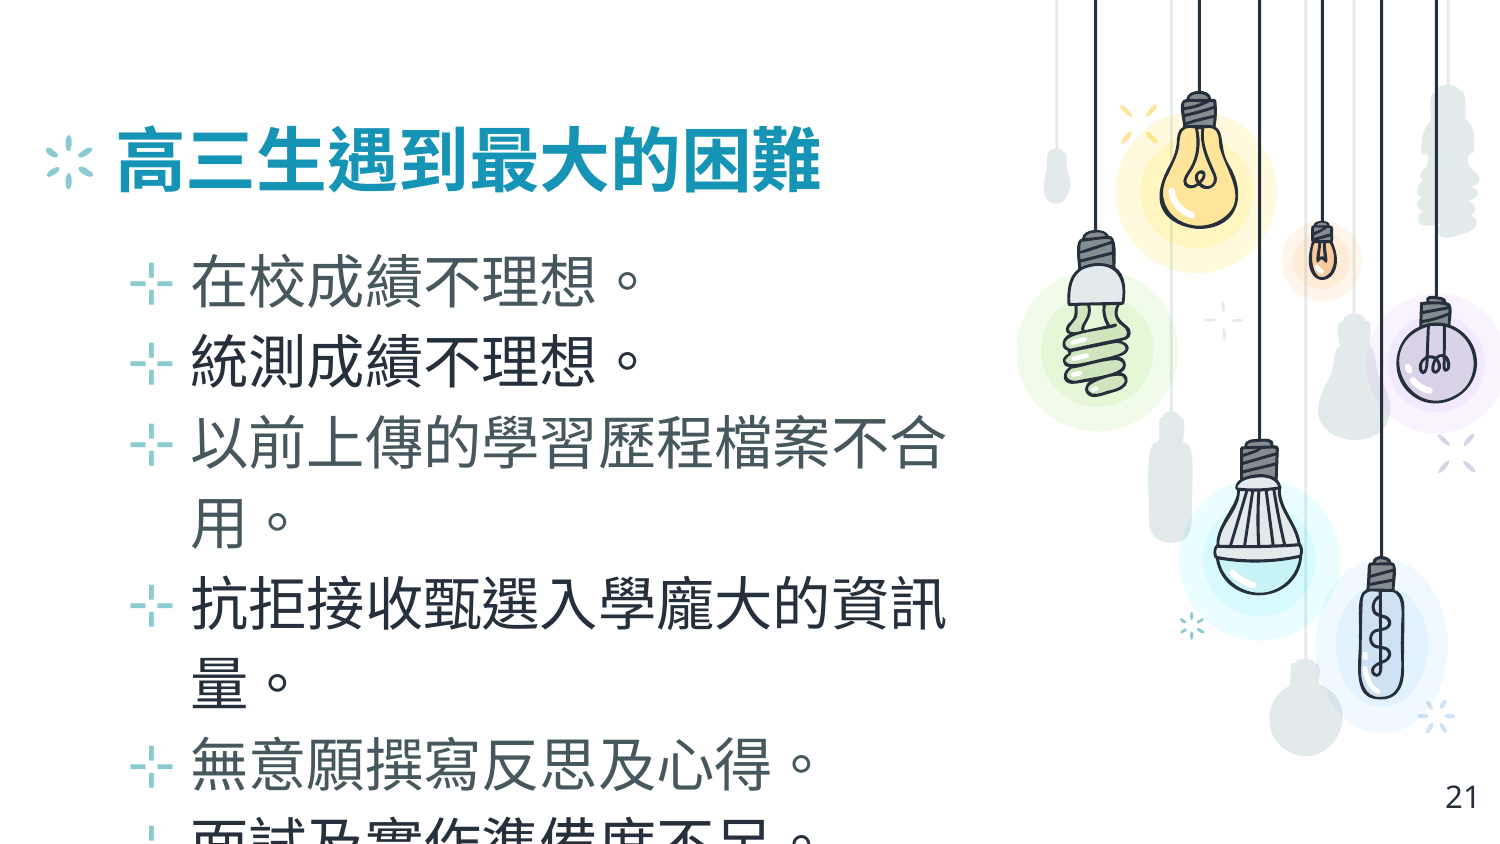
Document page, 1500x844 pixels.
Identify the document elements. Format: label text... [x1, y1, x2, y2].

title 高三生遇到最大的困難 [115, 124, 1044, 203]
slide_number 21 [1426, 766, 1482, 832]
list 在校成績不理想。 統測成績不理想。 以前上傳的學習歷程檔案不合用。 抗拒接收甄選入學龐大的資訊量。 無意願撰寫反思及心得。 面試及實作準備度不足。 →結論：放棄推甄，等登記分發 [115, 234, 1044, 733]
